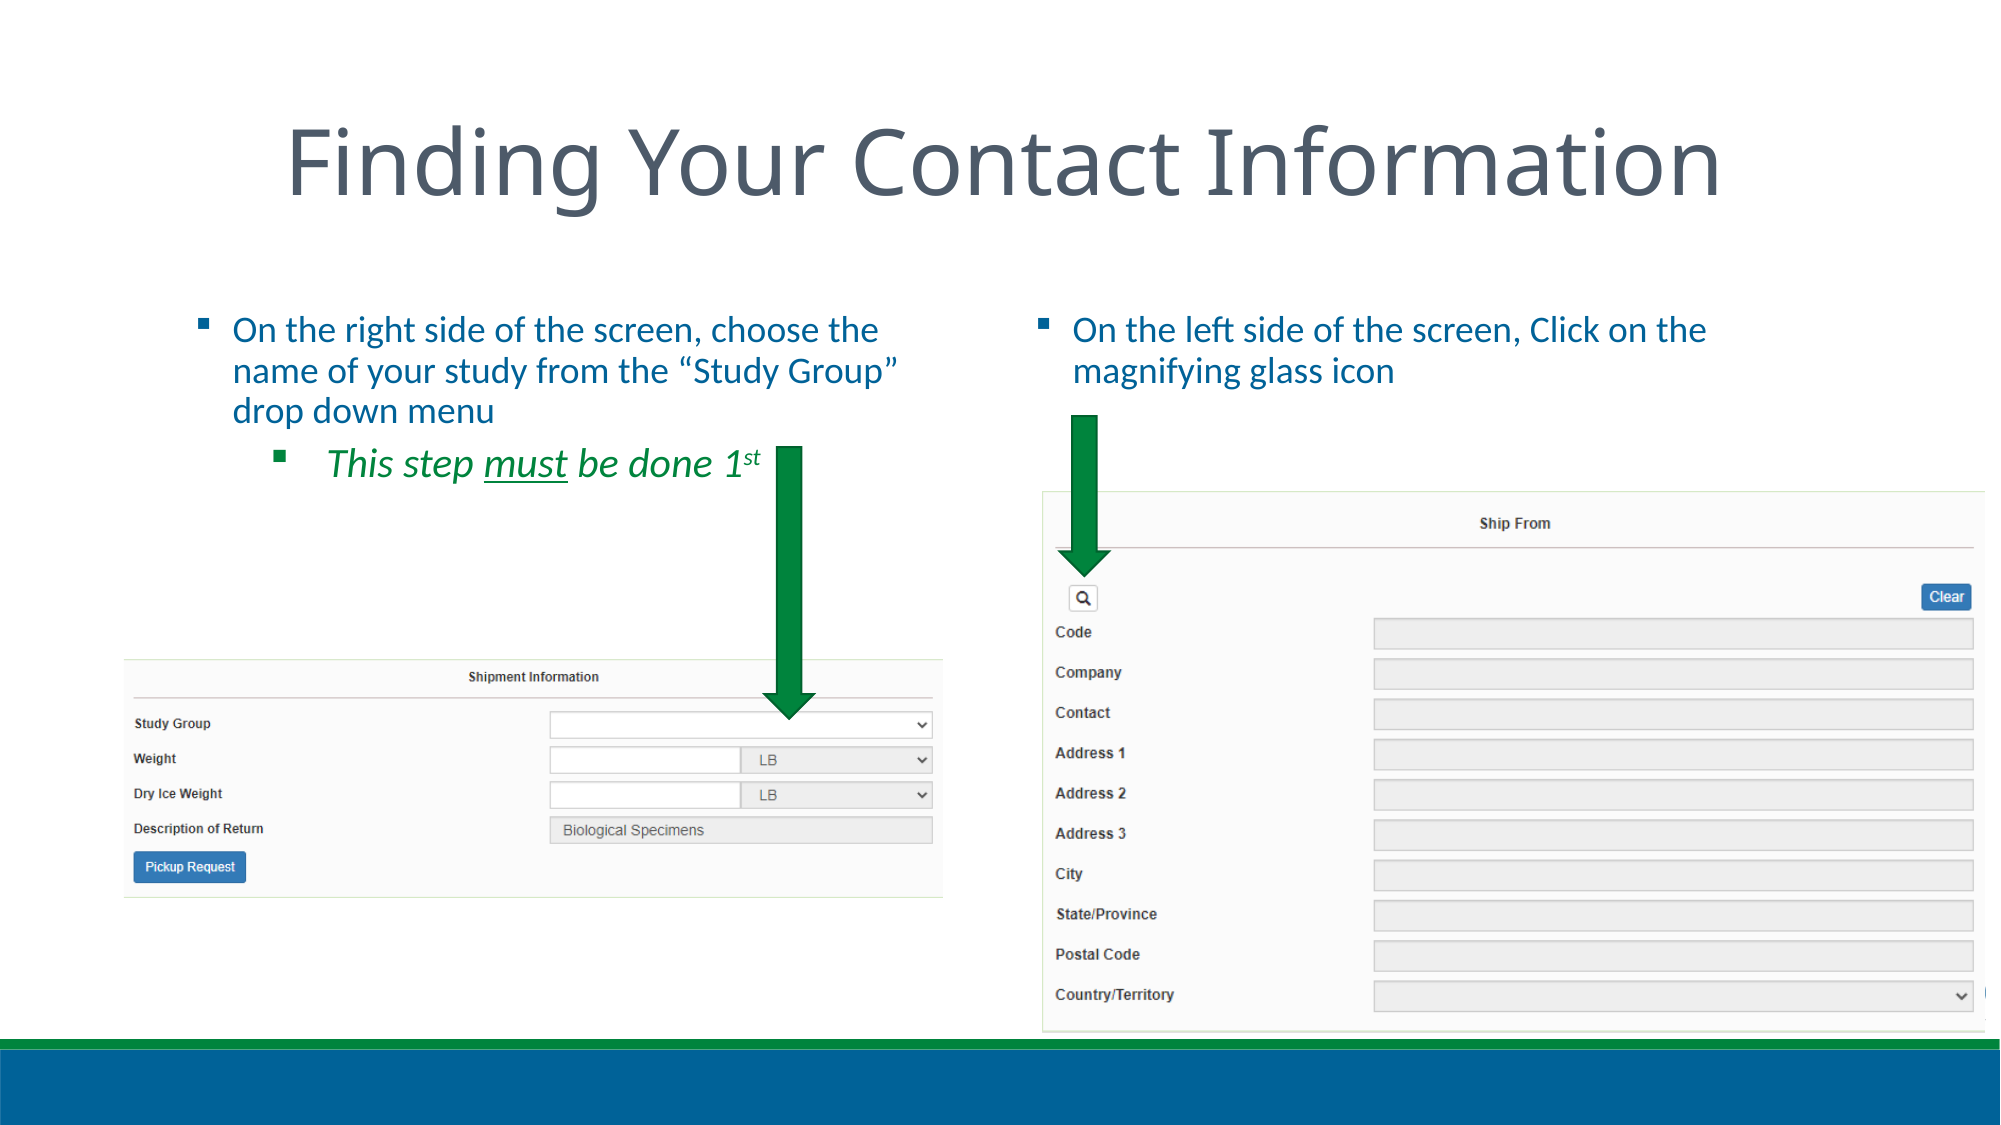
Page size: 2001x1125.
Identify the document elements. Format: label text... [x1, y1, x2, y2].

text_box [775, 446, 803, 659]
text_box [1071, 415, 1098, 491]
picture [123, 659, 943, 898]
list On the right side of the screen, choose the name of your study from the “Study Group” drop down menu This step must be done 1st [180, 302, 990, 963]
picture [1042, 491, 1986, 1033]
title Finding Your Contact Information [180, 47, 1830, 285]
list On the left side of the screen, Click on the magnifying glass icon [1020, 302, 1830, 963]
